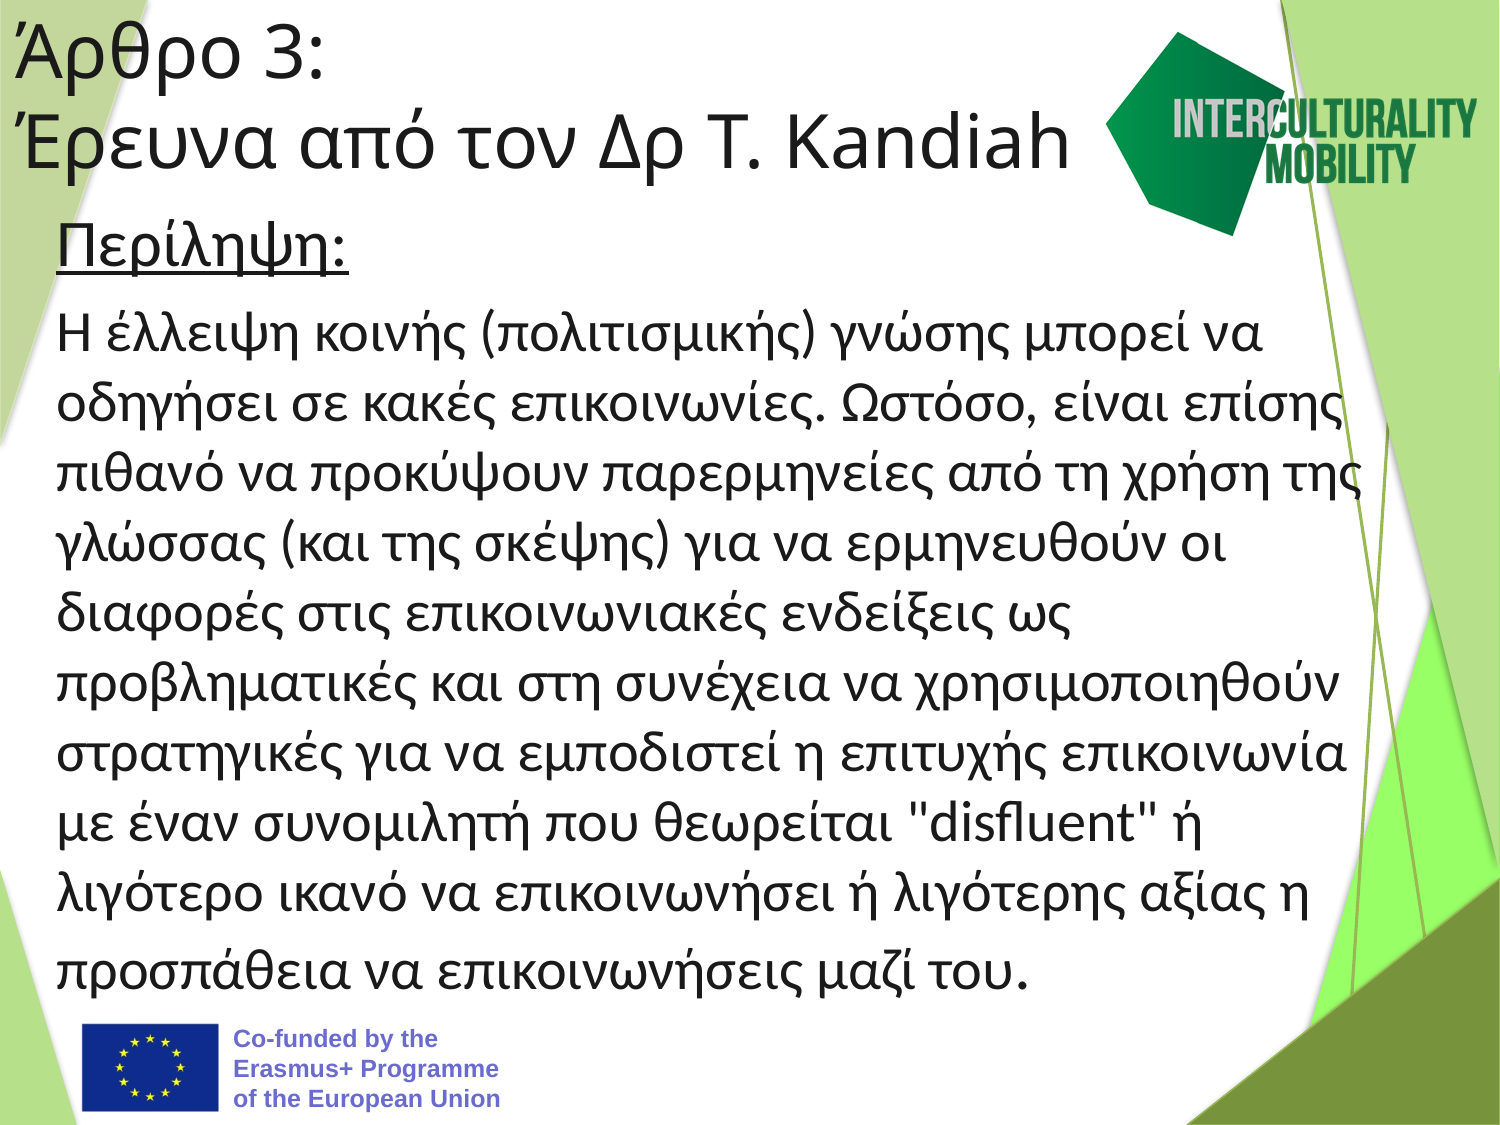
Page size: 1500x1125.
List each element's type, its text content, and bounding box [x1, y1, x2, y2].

picture [1104, 30, 1477, 237]
title Άρθρο 3: Έρευνα από τον Δρ T. Kandiah [0, 0, 1164, 188]
list Περίληψη: Η έλλειψη κοινής (πολιτισμικής) γνώσης μπορεί να οδηγήσει σε κακές επικοινωνίες. Ωστόσο, είναι επίσης πιθανό να προκύψουν παρερμηνείες από τη χρήση της γλώσσας (και της σκέψης) για να ερμηνευθούν οι διαφορές στις επικοινωνιακές ενδείξεις ως προβληματικές και στη συνέχεια να χρησιμοποιηθούν στρατηγικές για να εμποδιστεί η επιτυχής επικοινωνία με έναν συνομιλητή που θεωρείται "disfluent" ή λιγότερο ικανό να επικοινωνήσει ή λιγότερης αξίας η προσπάθεια να επικοινωνήσεις μαζί του. [41, 192, 1388, 1031]
picture [238, 1096, 243, 1105]
picture [238, 1032, 243, 1044]
picture [53, 1031, 243, 1125]
